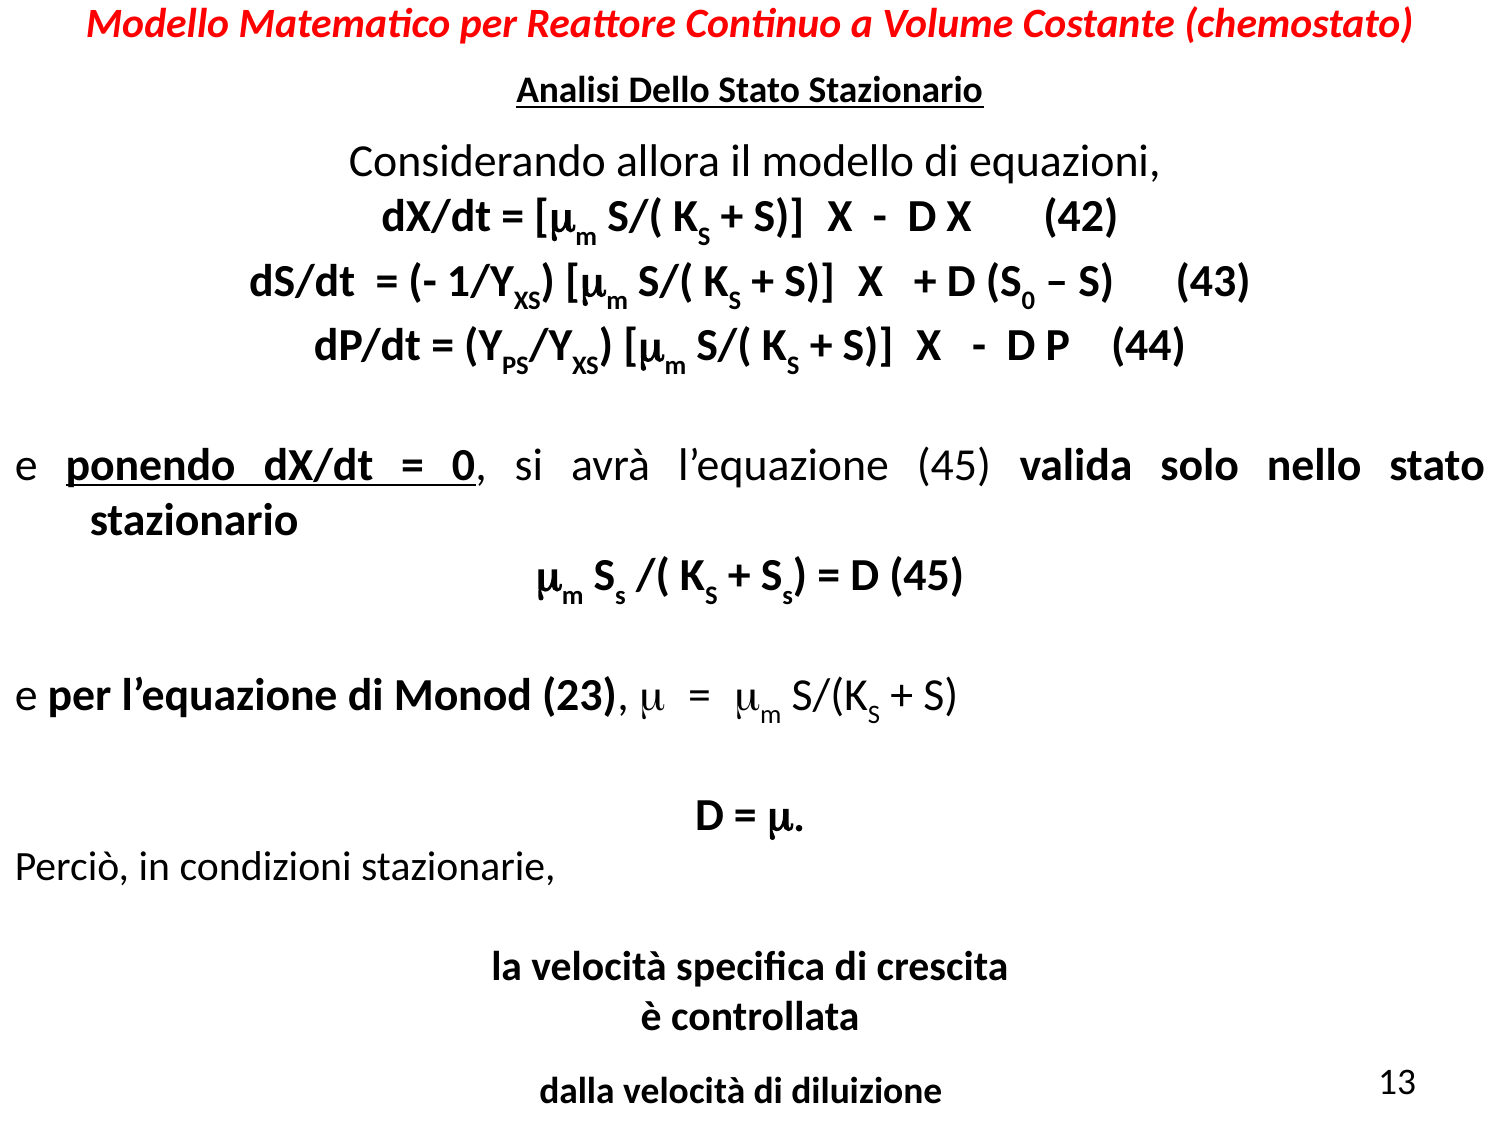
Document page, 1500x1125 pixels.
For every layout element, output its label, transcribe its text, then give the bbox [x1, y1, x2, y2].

text_box Modello Matematico per Reattore Continuo a Volume Costante (chemostato) Analisi Dello Stato Stazionario Considerando allora il modello di equazioni, dX/dt = [mm S/( KS + S)] X - D X (42) dS/dt = (- 1/YXS) [mm S/( KS + S)] X + D (S0 – S) (43) dP/dt = (YPS/YXS) [mm S/( KS + S)] X - D P (44) e ponendo dX/dt = 0, si avrà l’equazione (45) valida solo nello stato stazionario mm Ss /( KS + Ss) = D (45) e per l’equazione di Monod (23), m = mm S/(KS + S) D = m. Perciò, in condizioni stazionarie, la velocità specifica di crescita è controllata dalla velocità di diluizione. [0, 0, 1500, 1124]
